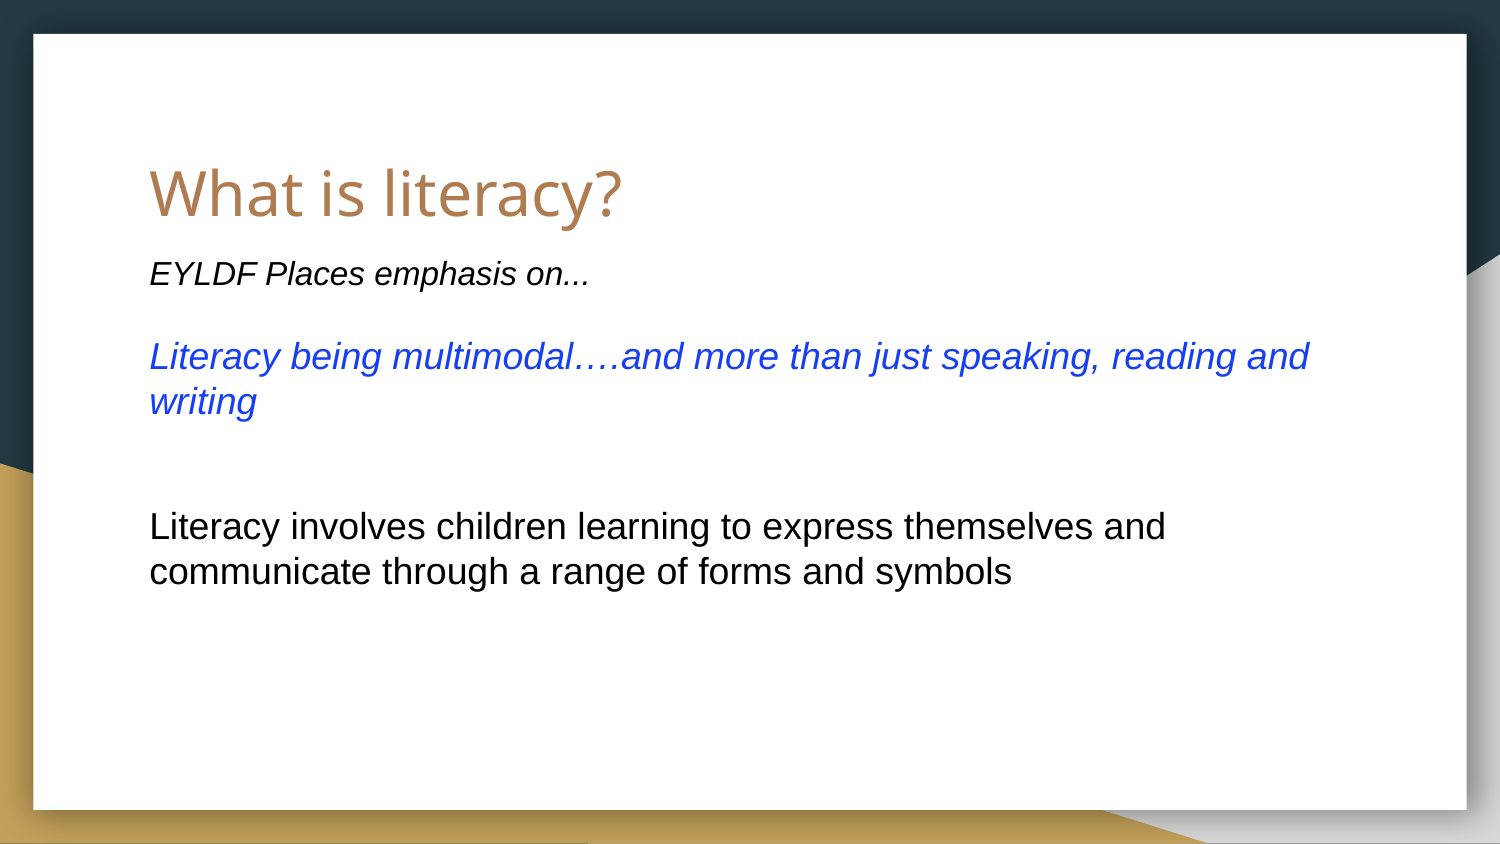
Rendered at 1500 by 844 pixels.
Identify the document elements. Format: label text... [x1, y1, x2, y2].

title What is literacy? [134, 138, 1366, 237]
list EYLDF Places emphasis on... Literacy being multimodal….and more than just speaking, reading and writing Literacy involves children learning to express themselves and communicate through a range of forms and symbols [134, 237, 1366, 640]
